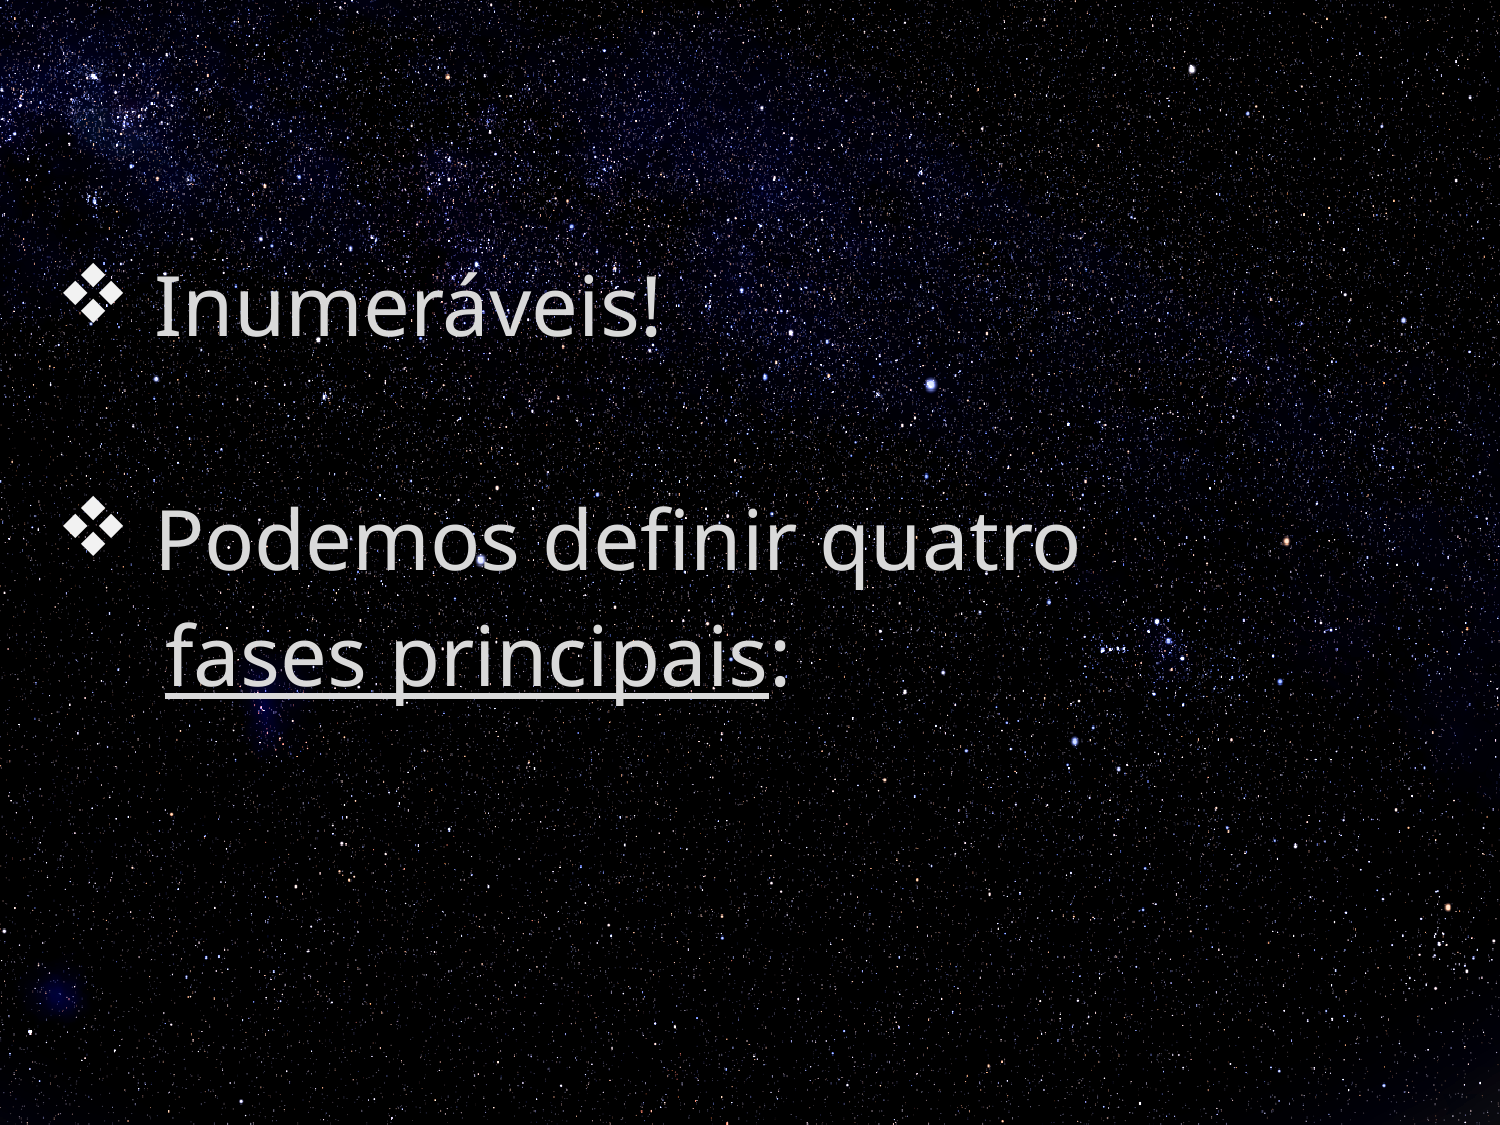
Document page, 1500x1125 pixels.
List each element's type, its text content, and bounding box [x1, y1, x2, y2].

picture [0, 0, 1500, 1125]
subtitle Inumeráveis! Podemos definir quatro fases principais: [41, 245, 1472, 903]
